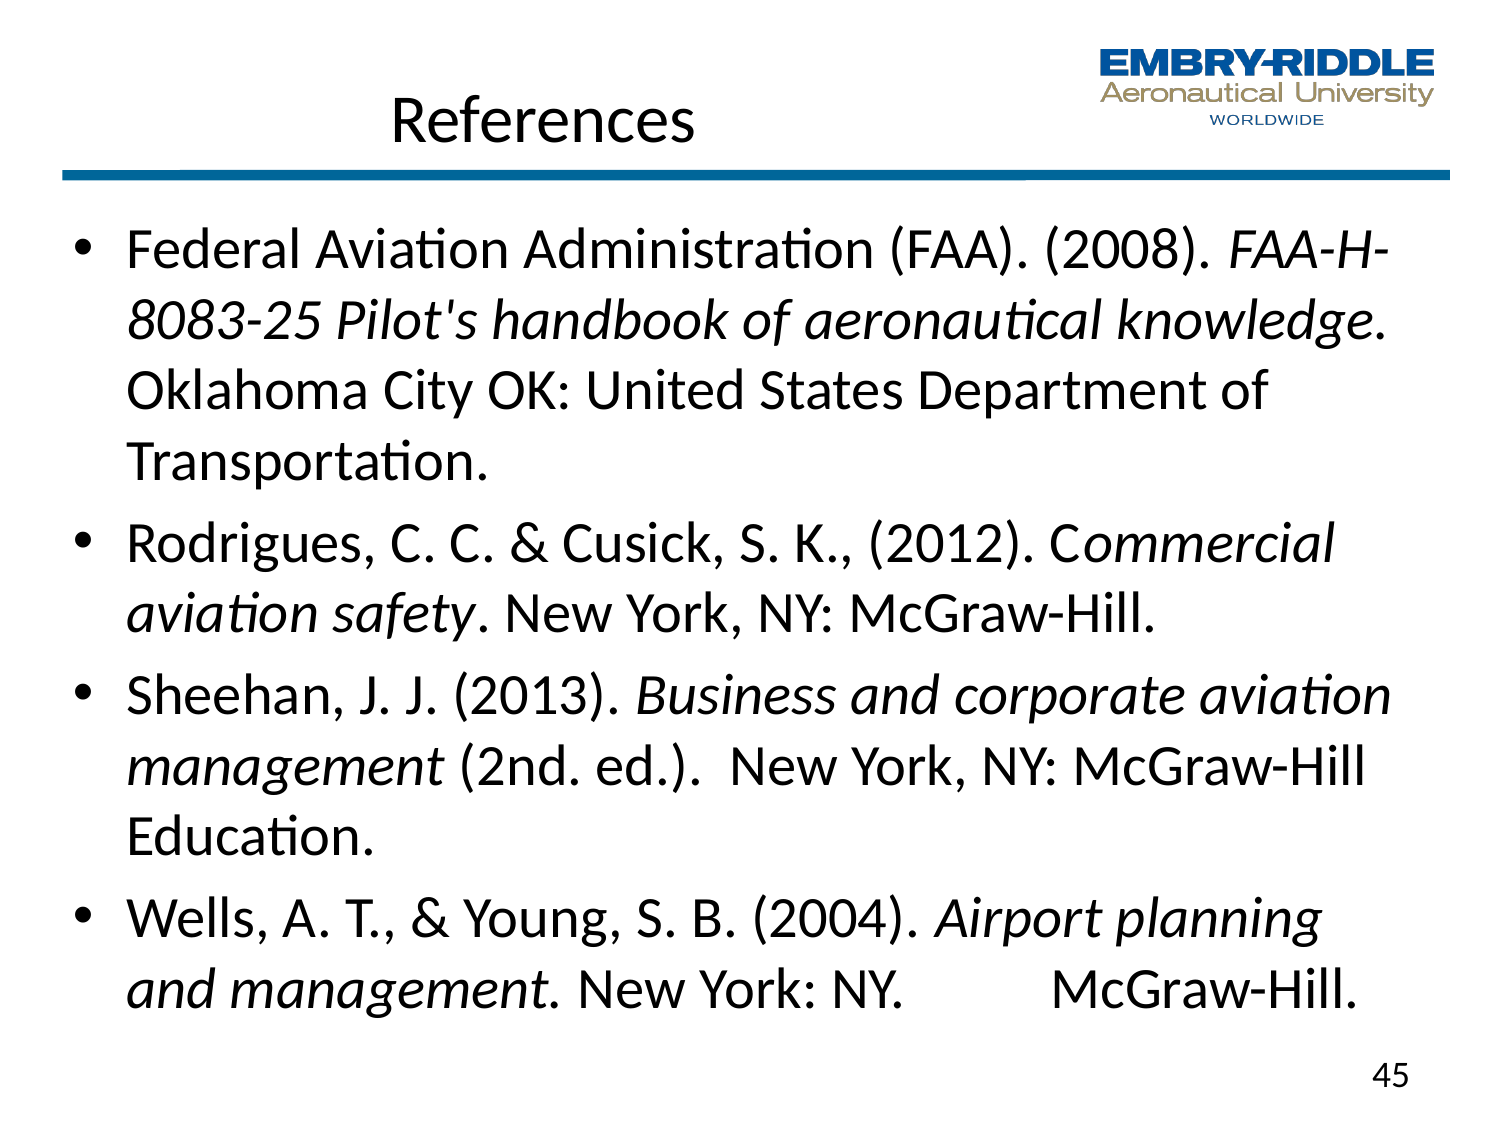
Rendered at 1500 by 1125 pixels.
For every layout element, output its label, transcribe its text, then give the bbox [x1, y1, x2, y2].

picture [1100, 49, 1434, 125]
slide_number 45 [1074, 1042, 1425, 1103]
list Federal Aviation Administration (FAA). (2008). FAA-H-8083-25 Pilot's handbook of aeronautical knowledge. Oklahoma City OK: United States Department of Transportation. Rodrigues, C. C. & Cusick, S. K., (2012). Commercial aviation safety. New York, NY: McGraw-Hill. Sheehan, J. J. (2013). Business and corporate aviation management (2nd. ed.). New York, NY: McGraw-Hill Education. Wells, A. T., & Young, S. B. (2004). Airport planning and management. New York: NY. McGraw-Hill. [57, 202, 1425, 1043]
title References [0, 66, 1088, 165]
